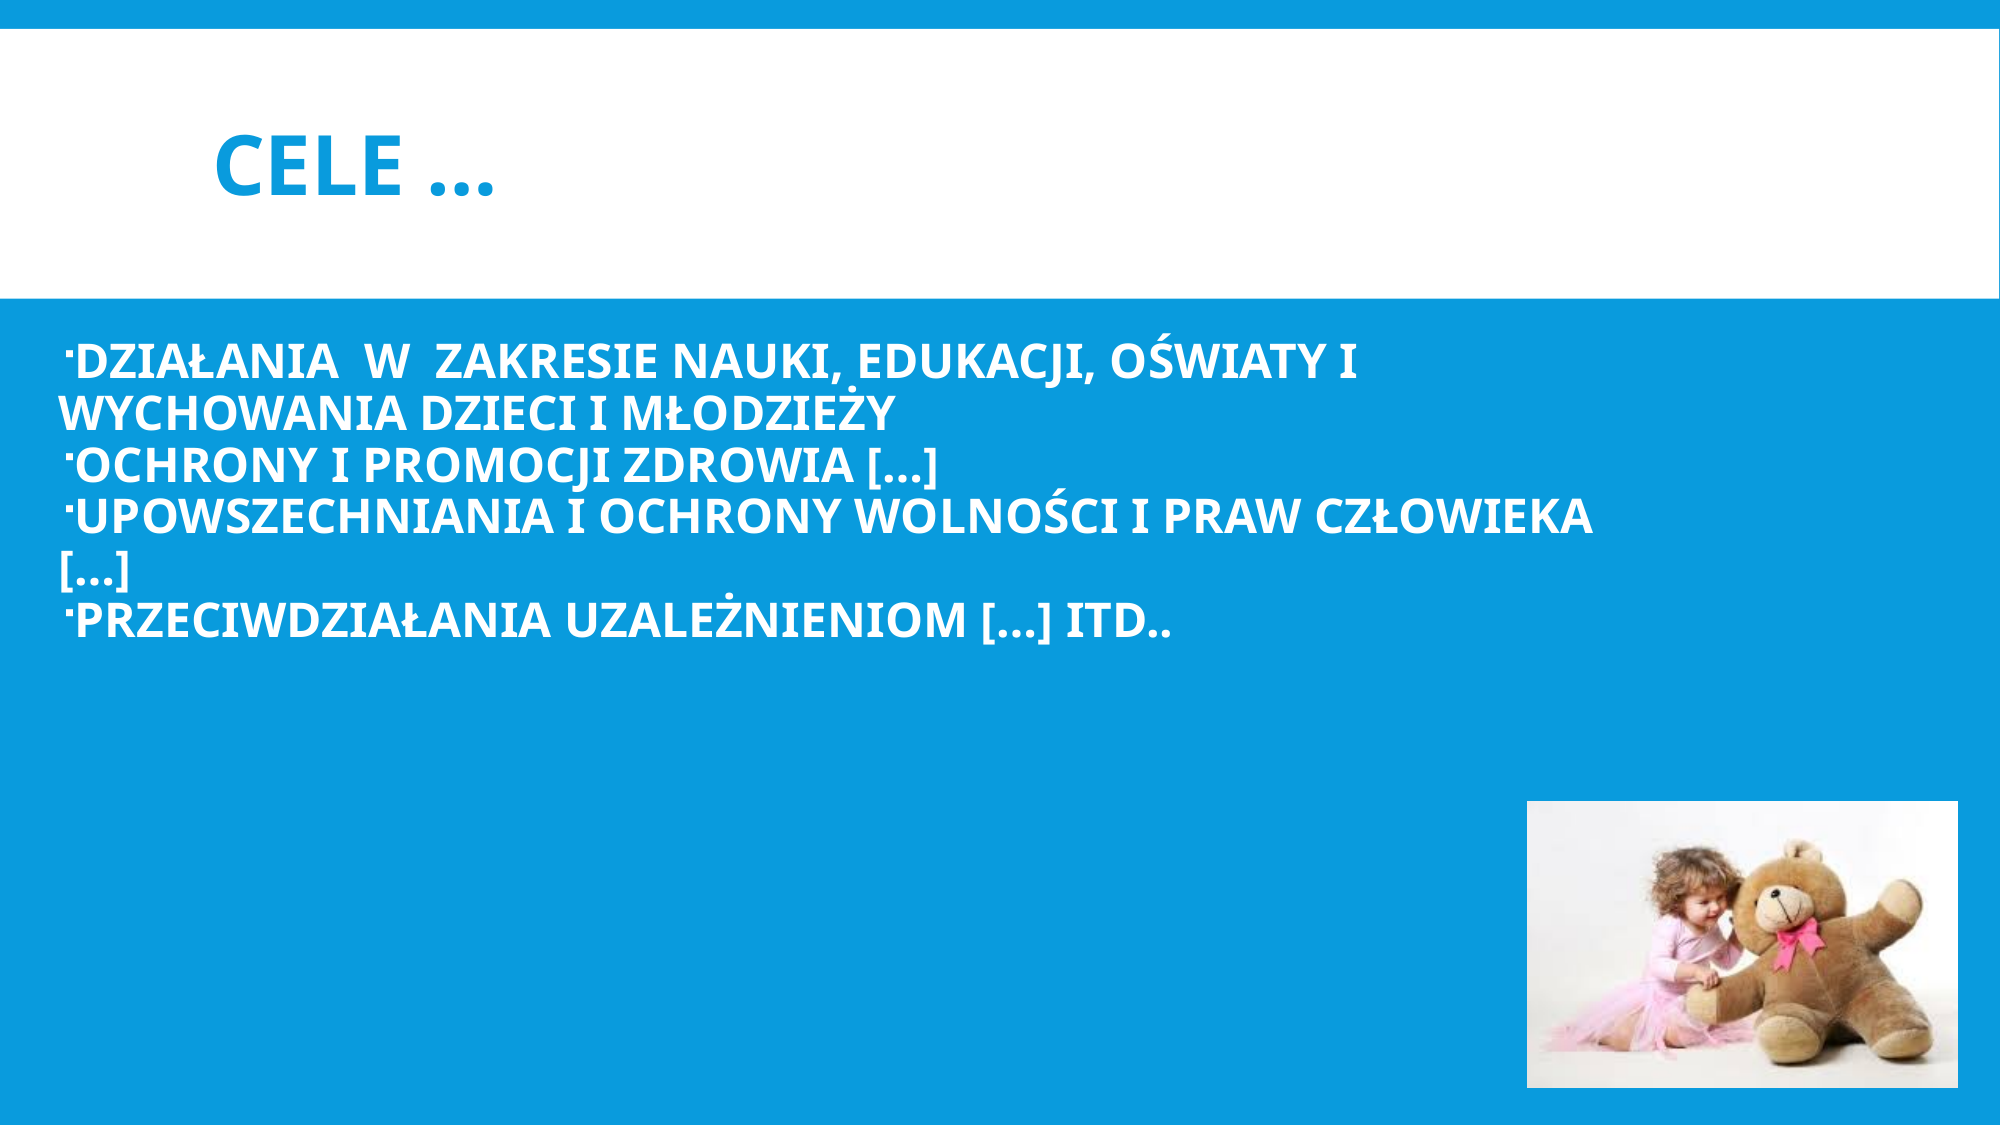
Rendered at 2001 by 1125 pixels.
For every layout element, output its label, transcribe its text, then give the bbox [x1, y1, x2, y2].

text_box DZIAŁANIA W ZAKRESIE NAUKI, EDUKACJI, OŚWIATY I WYCHOWANIA DZIECI I MŁODZIEŻY OCHRONY I PROMOCJI ZDROWIA […] UPOWSZECHNIANIA I OCHRONY WOLNOŚCI I PRAW CZŁOWIEKA […] PRZECIWDZIAŁANIA UZALEŻNIENIOM […] ITD.. [43, 329, 1649, 1020]
picture [1528, 802, 1957, 1087]
text_box CELE … [197, 46, 1802, 294]
